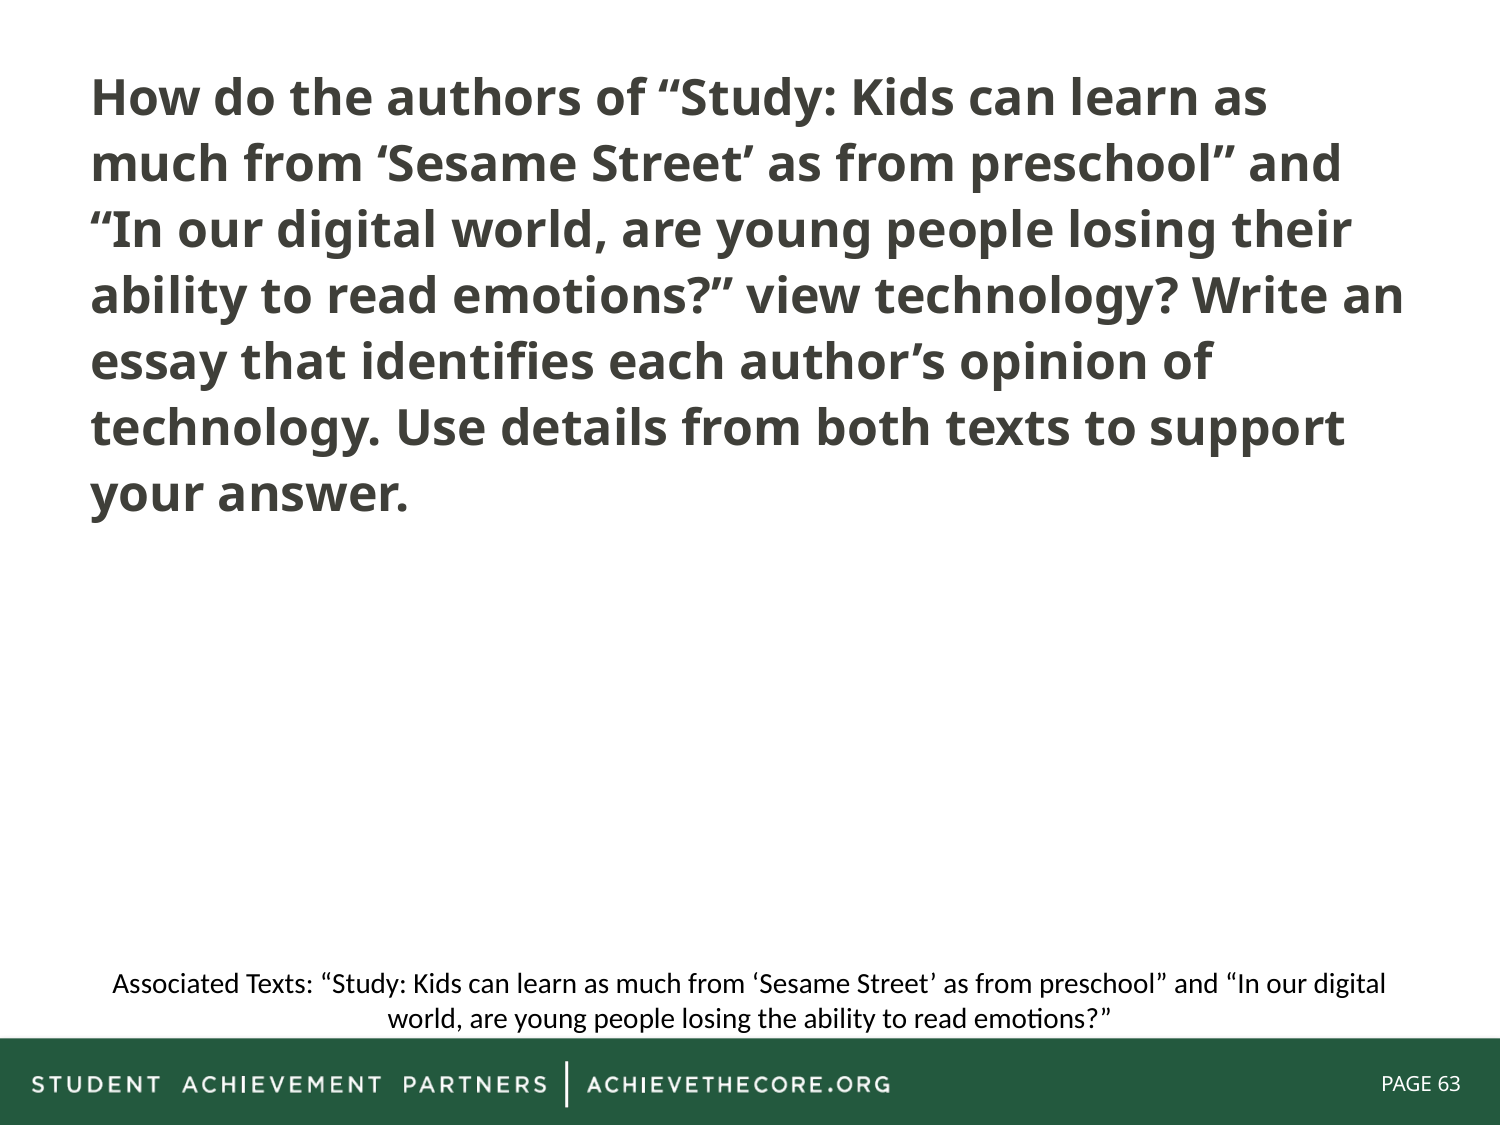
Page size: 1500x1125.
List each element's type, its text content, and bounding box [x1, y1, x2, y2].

list How do the authors of “Study: Kids can learn as much from ‘Sesame Street’ as from preschool” and “In our digital world, are young people losing their ability to read emotions?” view technology? Write an essay that identifies each author’s opinion of technology. Use details from both texts to support your answer. [75, 52, 1425, 819]
text_box Associated Texts: “Study: Kids can learn as much from ‘Sesame Street’ as from preschool” and “In our digital world, are young people losing the ability to read emotions?” [74, 957, 1425, 1043]
